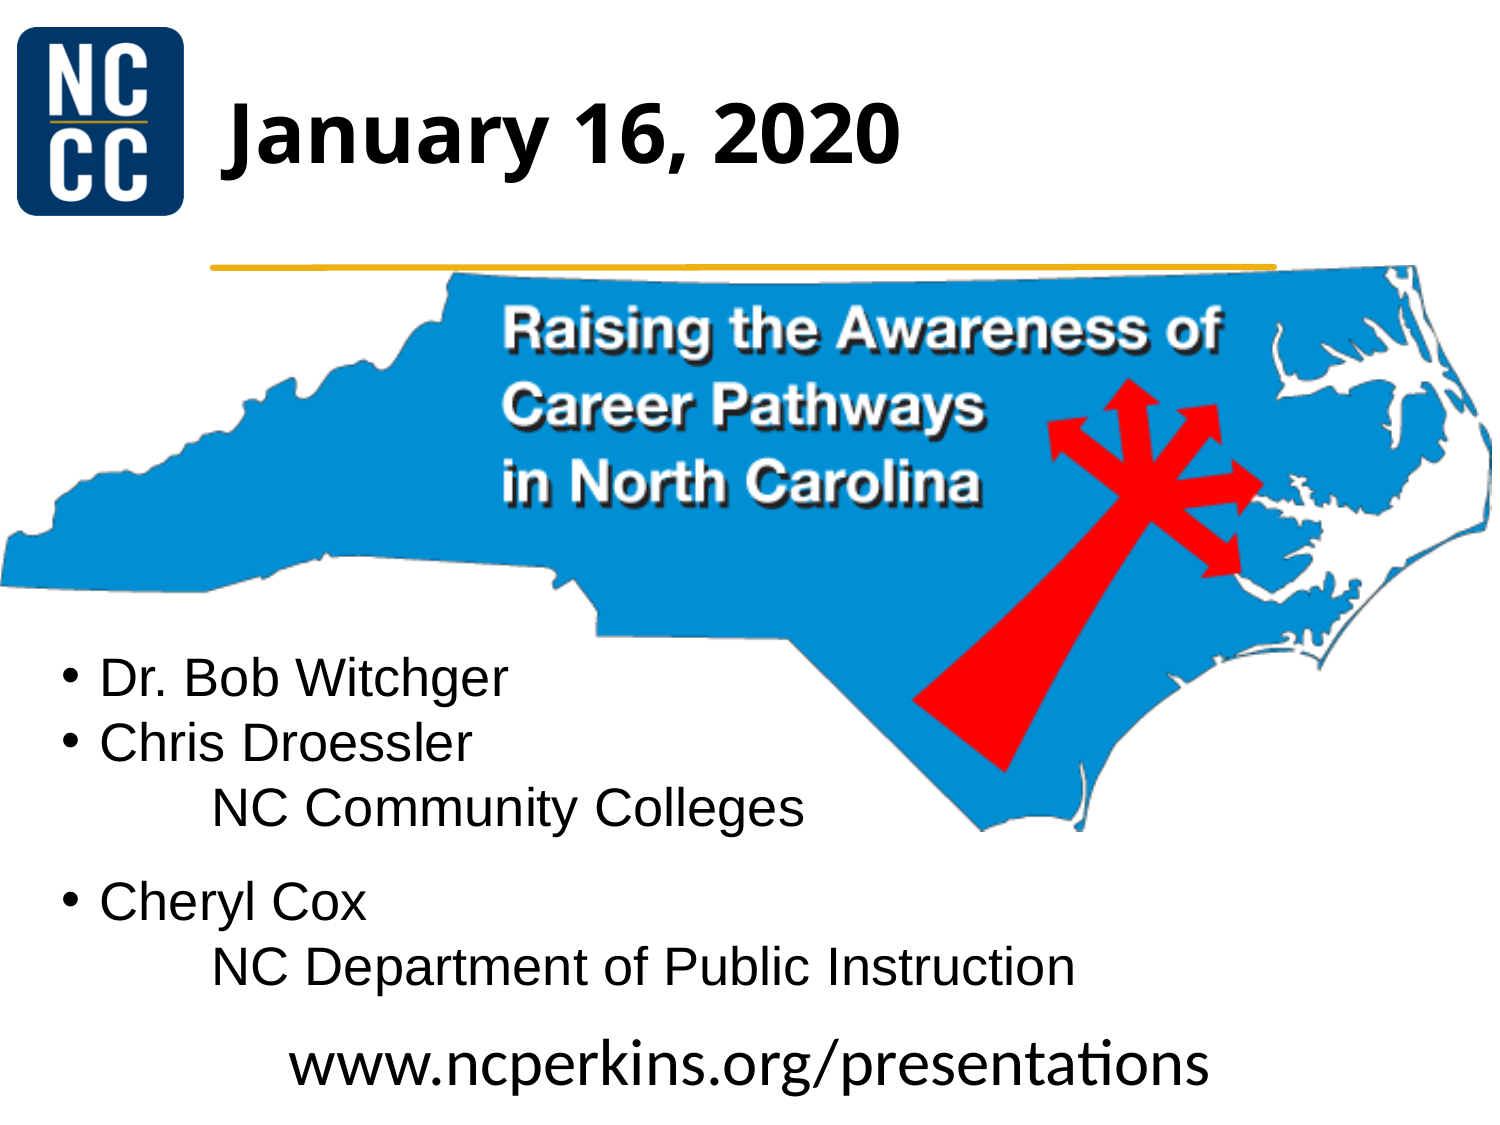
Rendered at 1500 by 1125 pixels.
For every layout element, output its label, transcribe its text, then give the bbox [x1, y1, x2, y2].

text_box www.ncperkins.org/presentations [0, 1011, 1500, 1125]
title January 16, 2020 [212, 27, 1421, 246]
picture [17, 27, 184, 216]
picture [0, 265, 1492, 832]
list Dr. Bob Witchger Chris Droessler NC Community Colleges Cheryl Cox NC Department of Public Instruction [8, 832, 1303, 1011]
